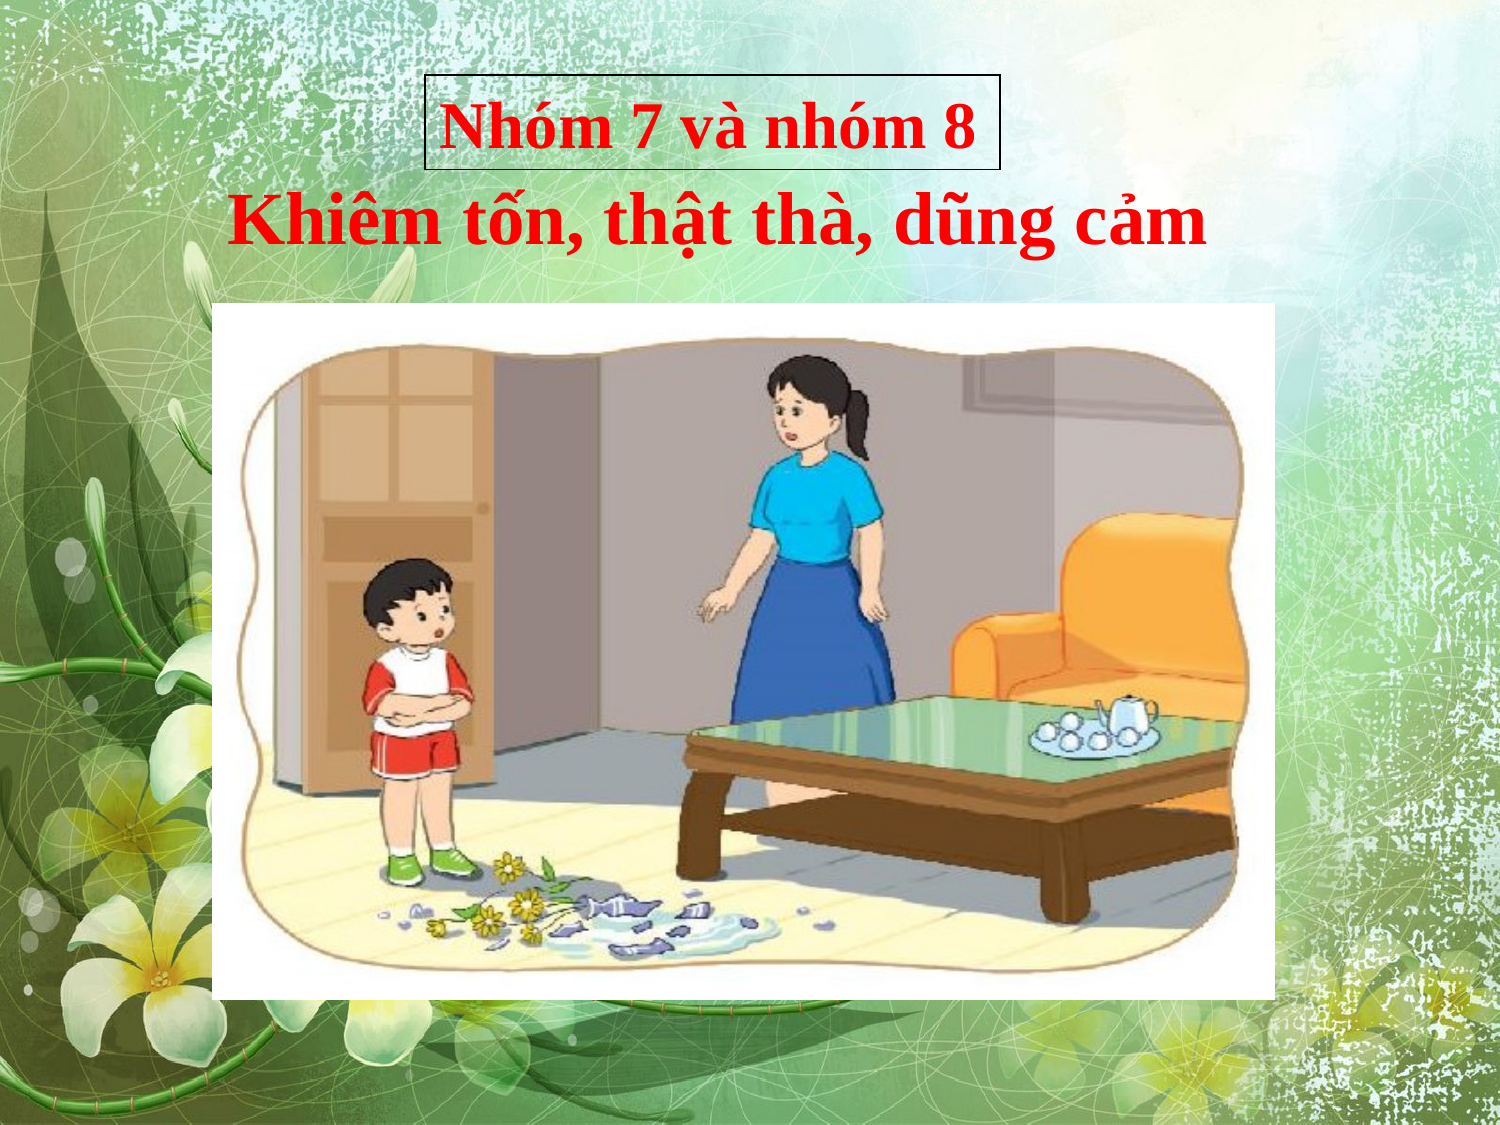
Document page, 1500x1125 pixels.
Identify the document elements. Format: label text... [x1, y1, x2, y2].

text_box Nhóm 7 và nhóm 8 [425, 74, 1000, 162]
picture [0, 0, 1500, 1125]
text_box Khiêm tốn, thật thà, dũng cảm [212, 162, 1325, 268]
